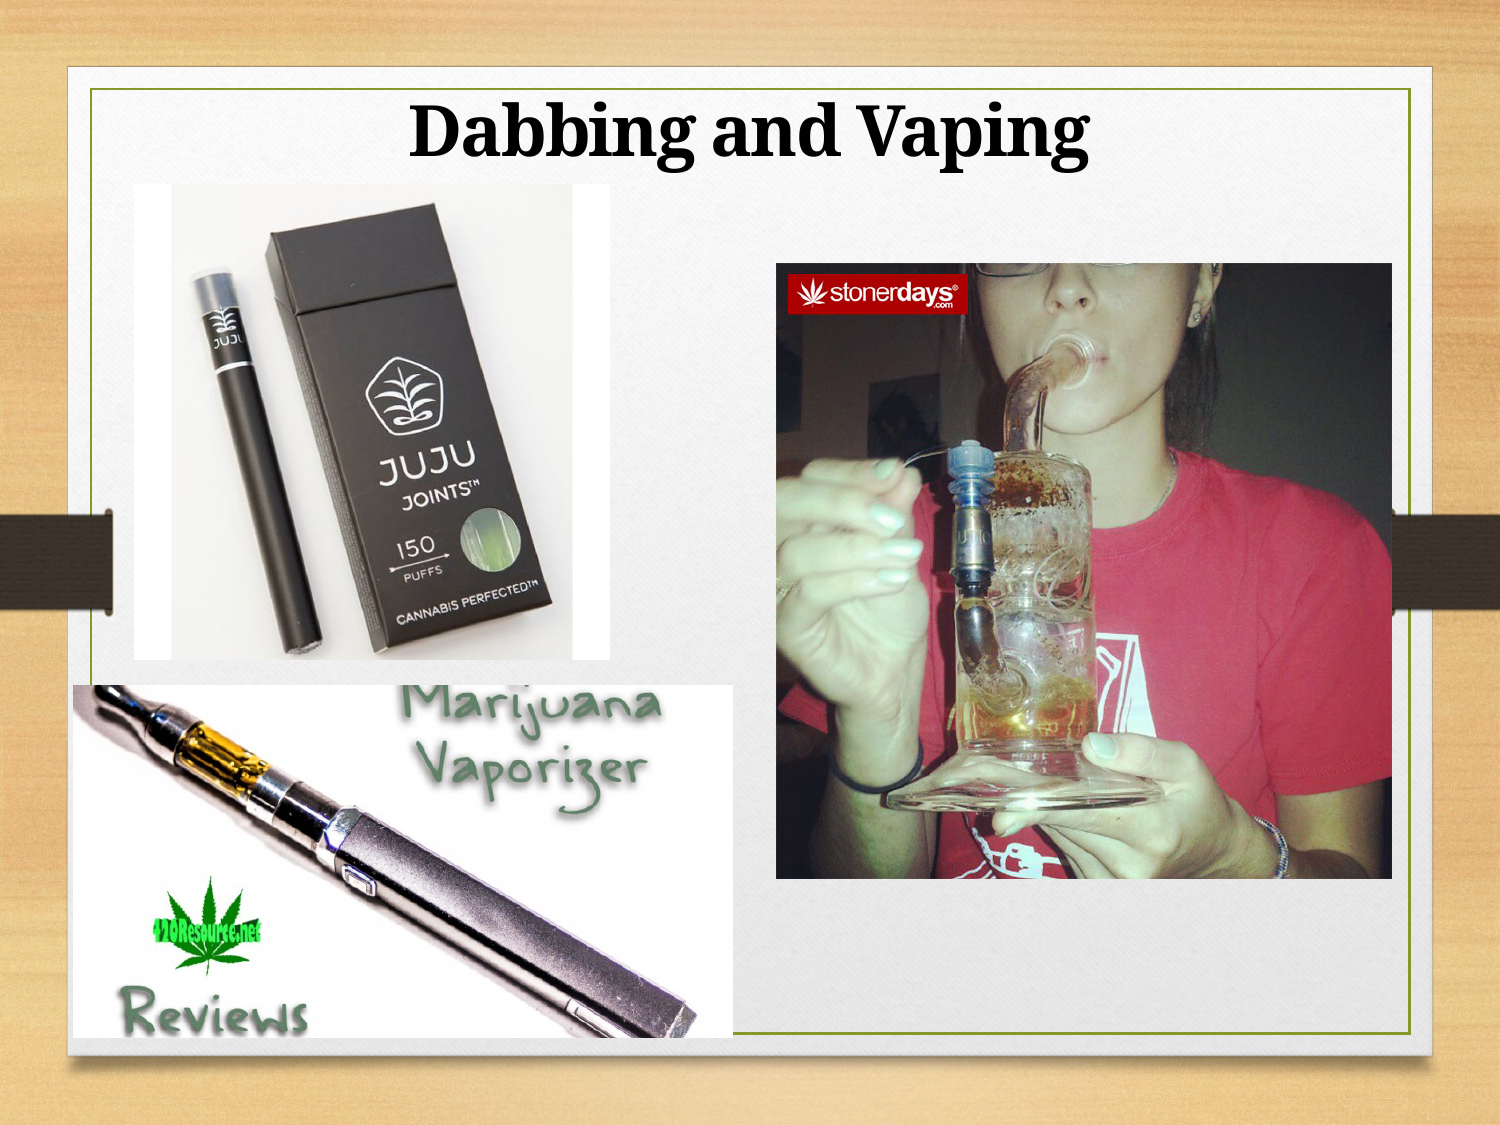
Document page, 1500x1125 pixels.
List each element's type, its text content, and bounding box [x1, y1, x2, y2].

picture [0, 0, 1500, 1125]
text_box Dabbing and Vaping [146, 80, 1354, 301]
